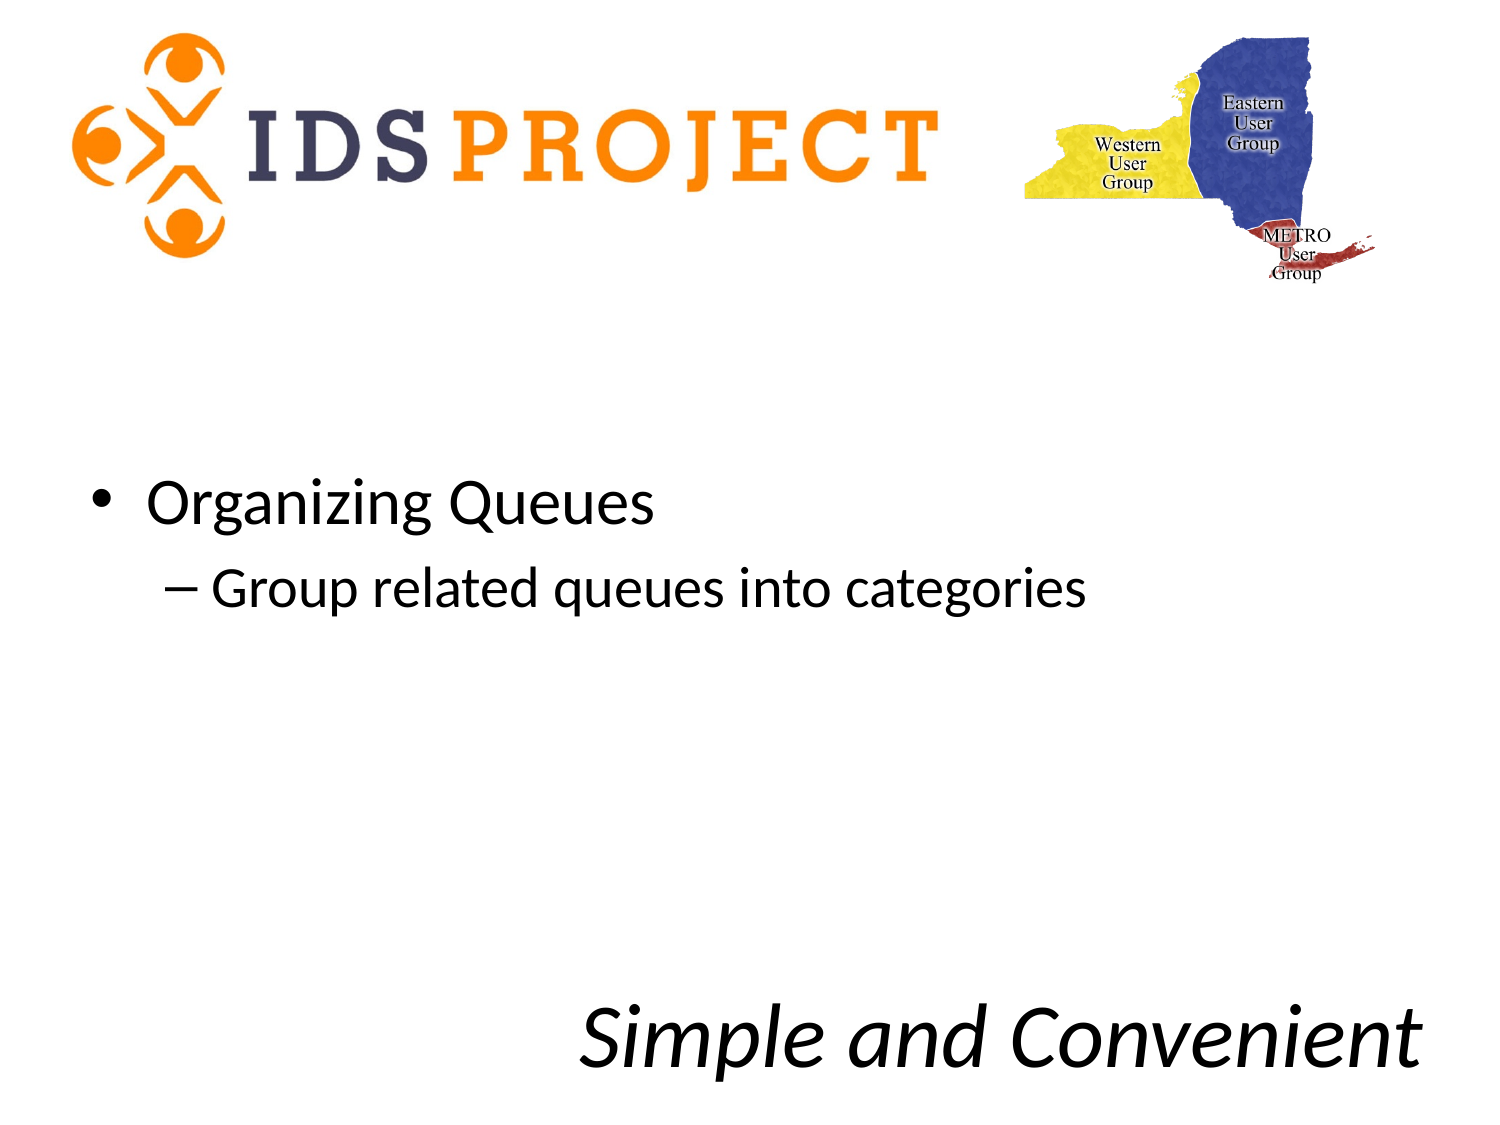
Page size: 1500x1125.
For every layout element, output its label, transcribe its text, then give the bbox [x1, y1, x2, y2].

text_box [68, 30, 1440, 284]
list Organizing Queues Group related queues into categories [75, 450, 1425, 1005]
text_box Simple and Convenient [224, 936, 1439, 1125]
